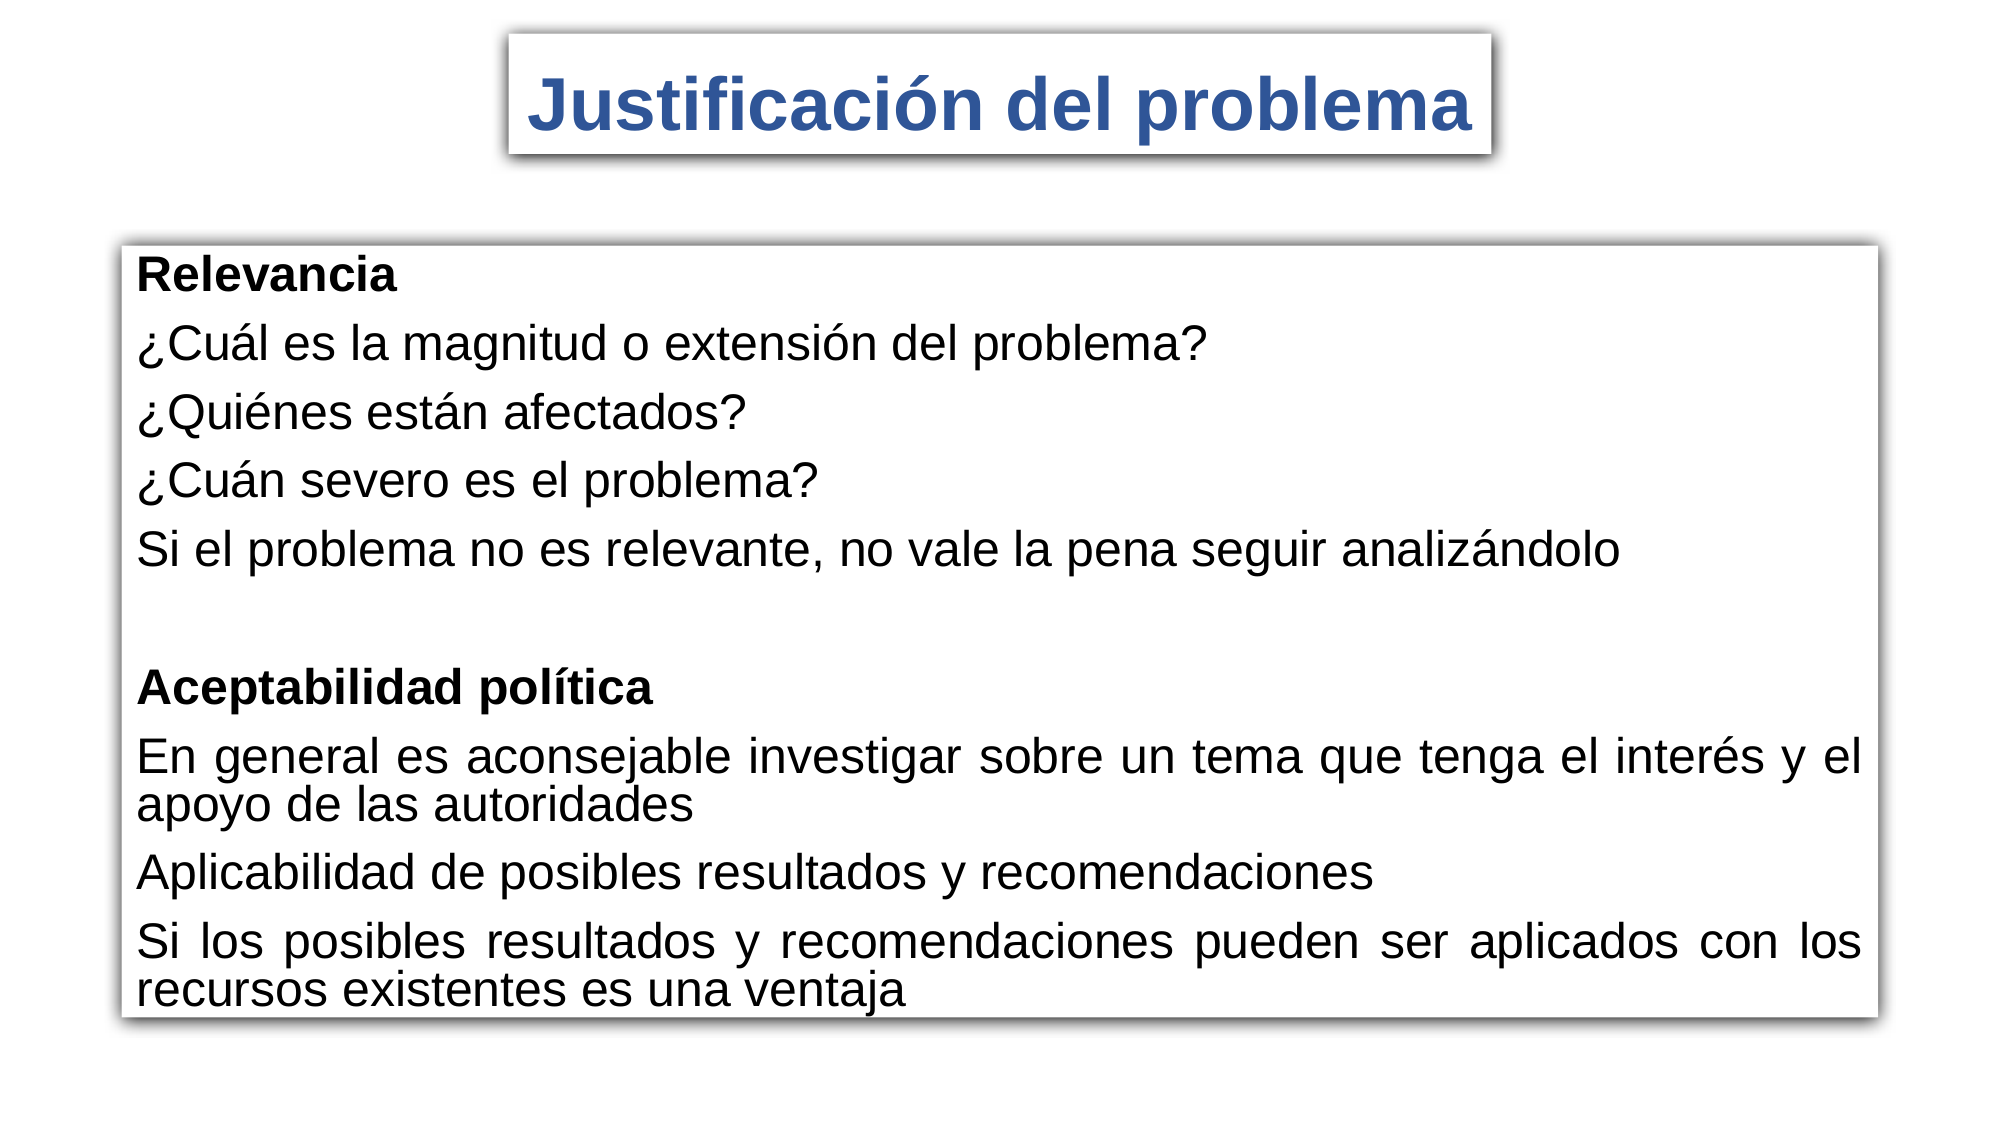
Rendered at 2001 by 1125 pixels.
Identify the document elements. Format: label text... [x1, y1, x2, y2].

title Justificación del problema [508, 33, 1492, 155]
subtitle Relevancia ¿Cuál es la magnitud o extensión del problema? ¿Quiénes están afectados? ¿Cuán severo es el problema? Si el problema no es relevante, no vale la pena seguir analizándolo Aceptabilidad política En general es aconsejable investigar sobre un tema que tenga el interés y el apoyo de las autoridades Aplicabilidad de posibles resultados y recomendaciones Si los posibles resultados y recomendaciones pueden ser aplicados con los recursos existentes es una ventaja [121, 245, 1879, 1018]
